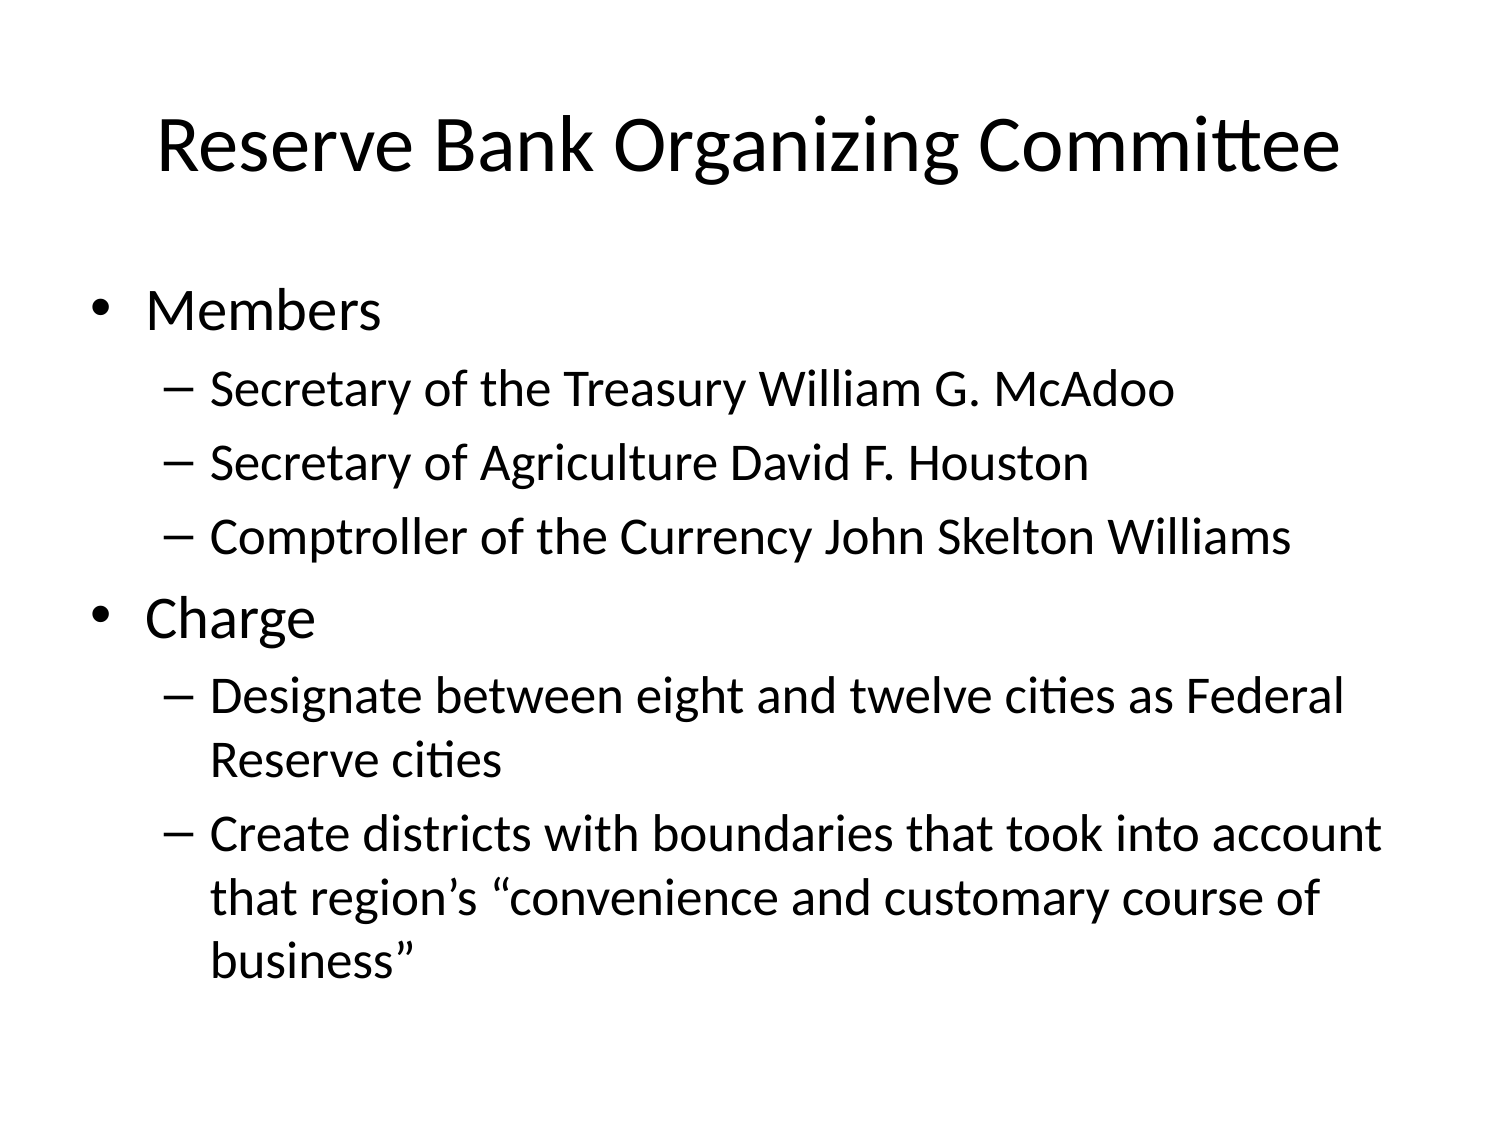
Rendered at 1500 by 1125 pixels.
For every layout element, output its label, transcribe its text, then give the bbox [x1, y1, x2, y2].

title Reserve Bank Organizing Committee [75, 45, 1425, 233]
list Members Secretary of the Treasury William G. McAdoo Secretary of Agriculture David F. Houston Comptroller of the Currency John Skelton Williams Charge Designate between eight and twelve cities as Federal Reserve cities Create districts with boundaries that took into account that region’s “convenience and customary course of business” [75, 262, 1425, 1005]
